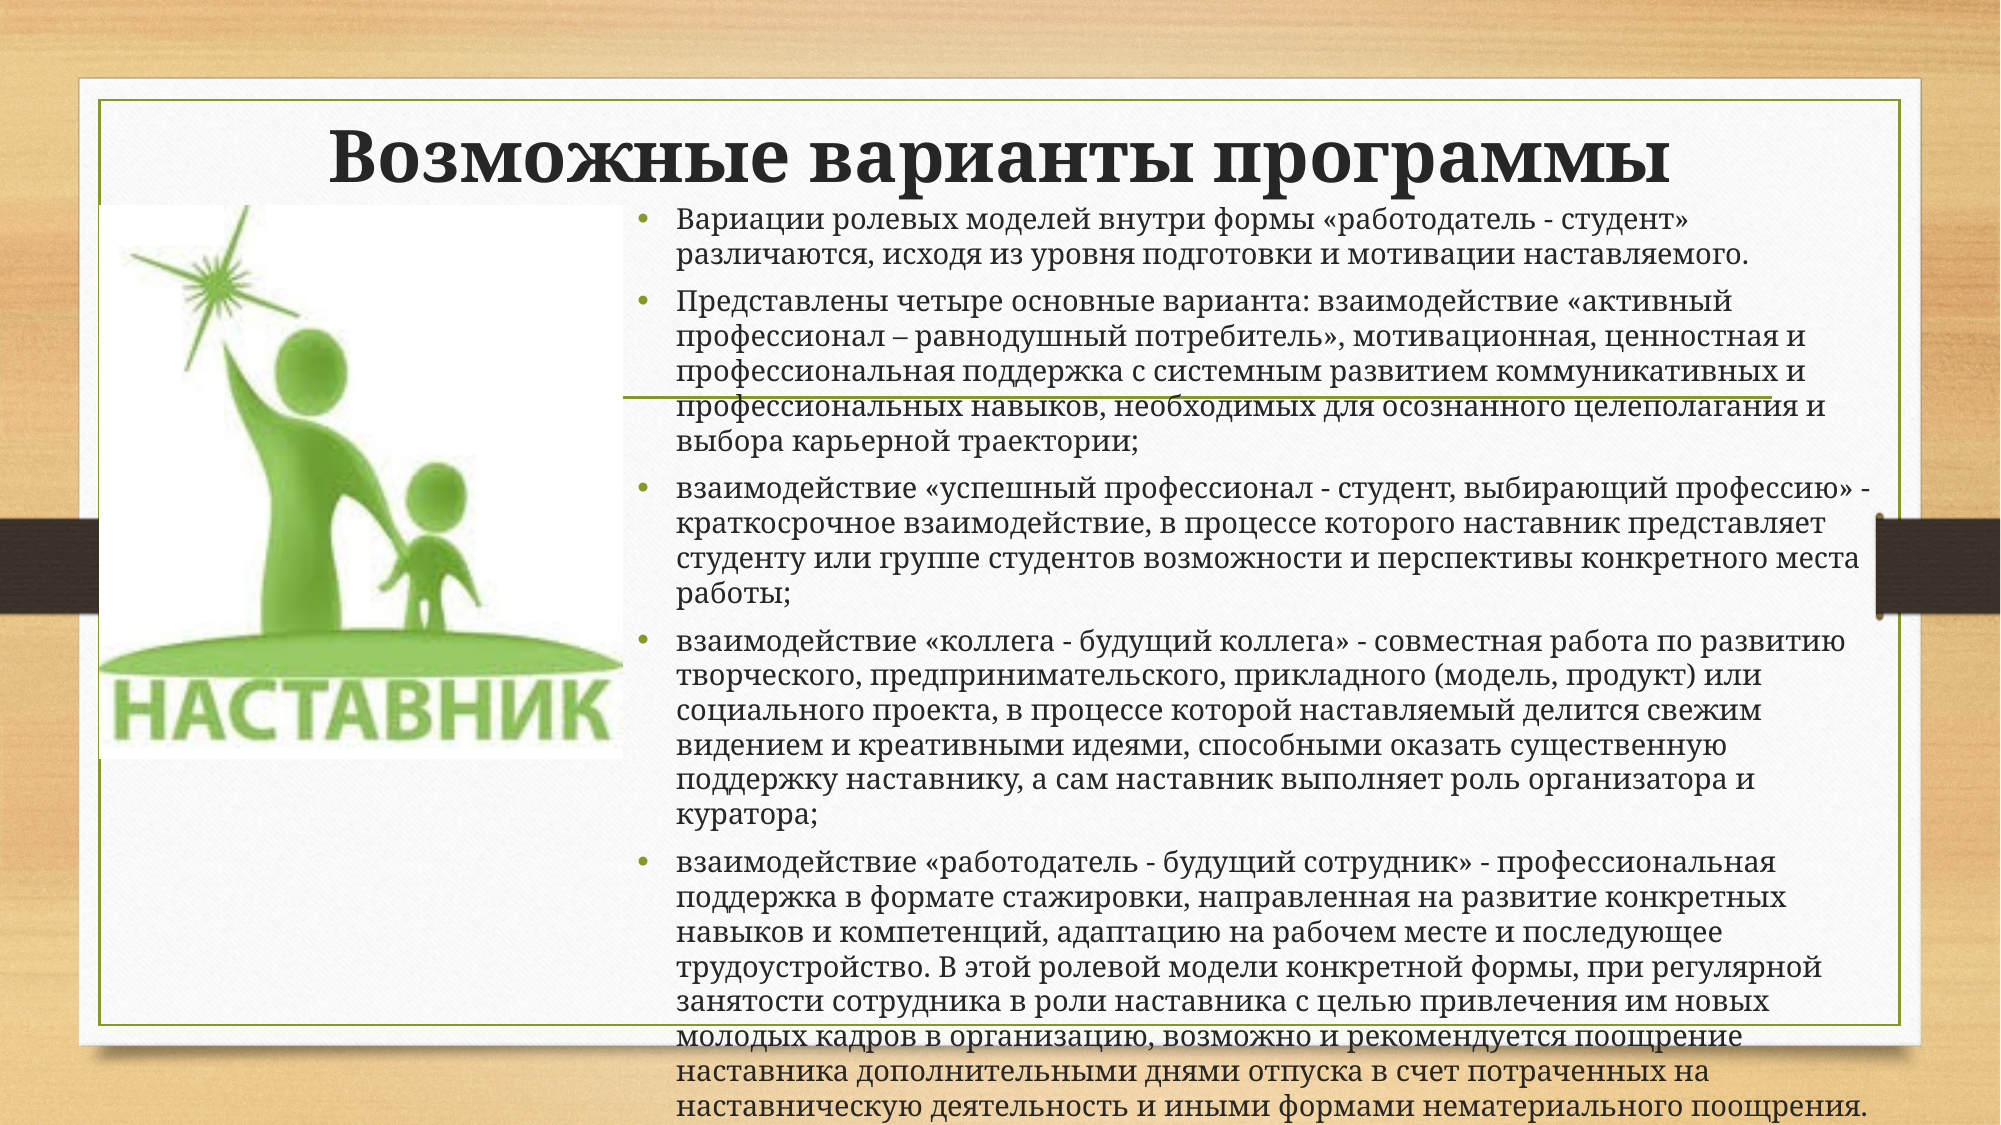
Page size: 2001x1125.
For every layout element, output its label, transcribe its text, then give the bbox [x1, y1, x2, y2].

picture [0, 0, 2001, 1125]
list Вариации ролевых моделей внутри формы «работодатель - студент» различаются, исходя из уровня подготовки и мотивации наставляемого. Представлены четыре основные варианта: взаимодействие «активный профессионал – равнодушный потребитель», мотивационная, ценностная и профессиональная поддержка с системным развитием коммуникативных и профессиональных навыков, необходимых для осознанного целеполагания и выбора карьерной траектории; взаимодействие «успешный профессионал - студент, выбирающий профессию» - краткосрочное взаимодействие, в процессе которого наставник представляет студенту или группе студентов возможности и перспективы конкретного места работы; взаимодействие «коллега - будущий коллега» - совместная работа по развитию творческого, предпринимательского, прикладного (модель, продукт) или социального проекта, в процессе которой наставляемый делится свежим видением и креативными идеями, способными оказать существенную поддержку наставнику, а сам наставник выполняет роль организатора и куратора; взаимодействие «работодатель - будущий сотрудник» - профессиональная поддержка в формате стажировки, направленная на развитие конкретных навыков и компетенций, адаптацию на рабочем месте и последующее трудоустройство. В этой ролевой модели конкретной формы, при регулярной занятости сотрудника в роли наставника с целью привлечения им новых молодых кадров в организацию, возможно и рекомендуется поощрение наставника дополнительными днями отпуска в счет потраченных на наставническую деятельность и иными формами нематериального поощрения. [622, 192, 1900, 1125]
title Возможные варианты программы [212, 102, 1788, 205]
